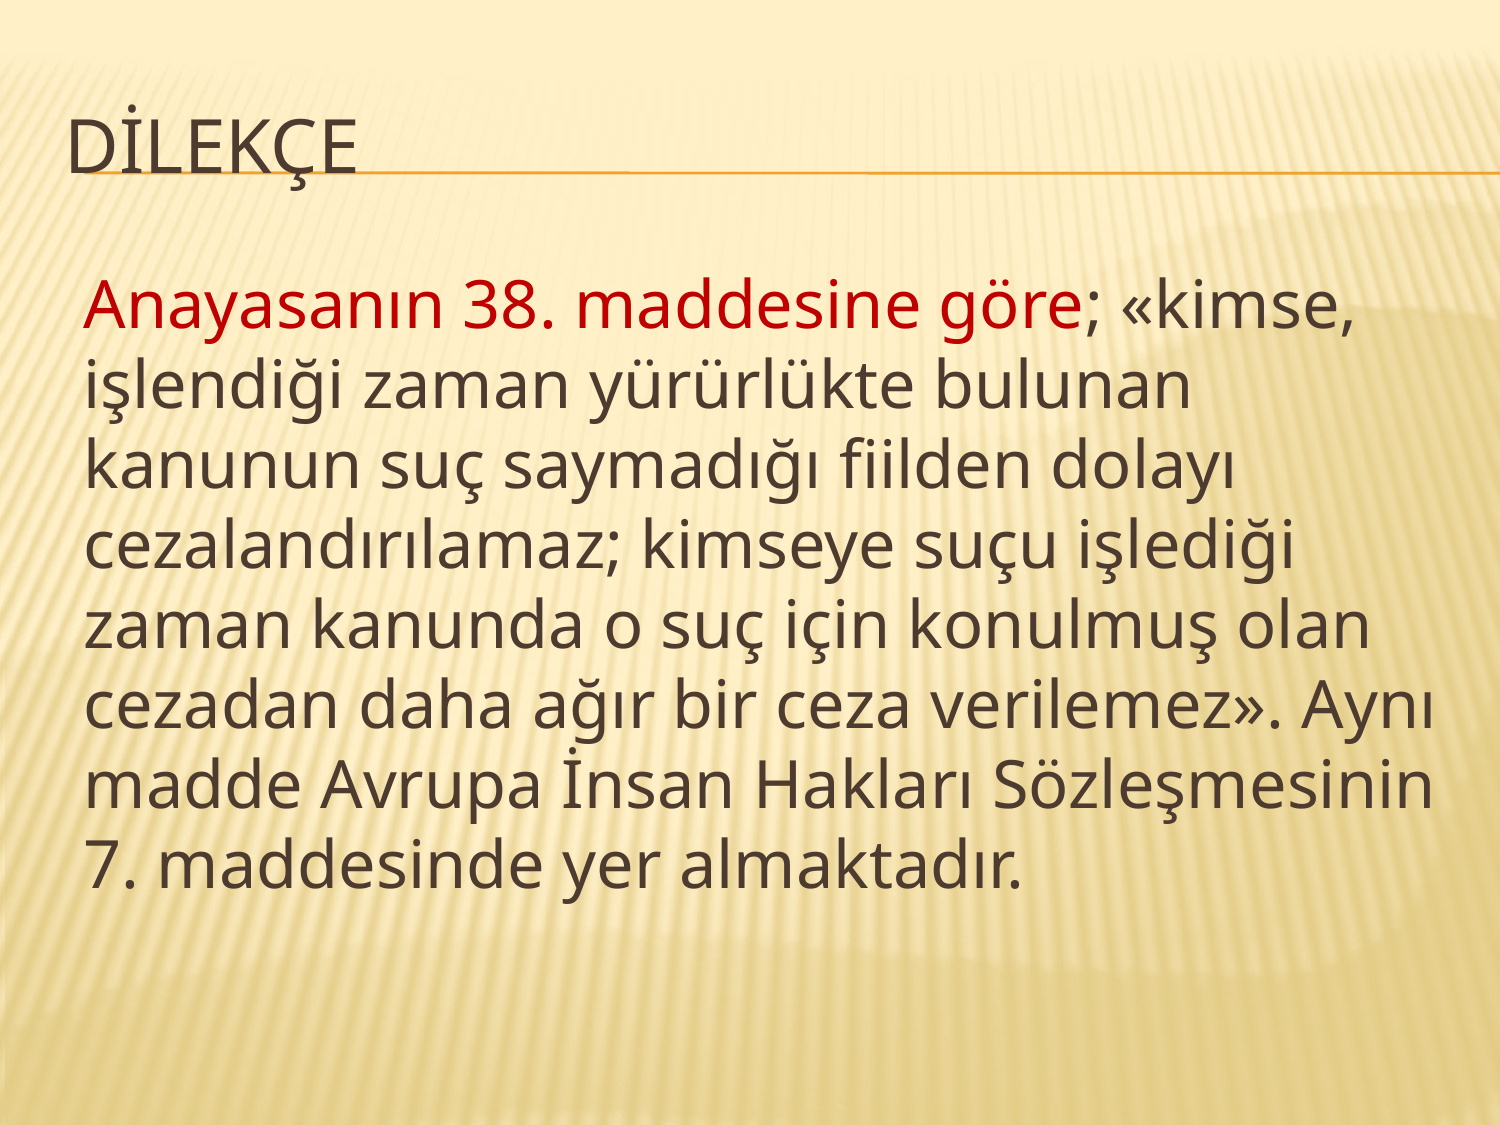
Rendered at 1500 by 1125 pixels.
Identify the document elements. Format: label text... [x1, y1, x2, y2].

title DİLEKÇE [50, 75, 1475, 213]
list Anayasanın 38. maddesine göre; «kimse, işlendiği zaman yürürlükte bulunan kanunun suç saymadığı fiilden dolayı cezalandırılamaz; kimseye suçu işlediği zaman kanunda o suç için konulmuş olan cezadan daha ağır bir ceza verilemez». Aynı madde Avrupa İnsan Hakları Sözleşmesinin 7. maddesinde yer almaktadır. [50, 254, 1475, 998]
